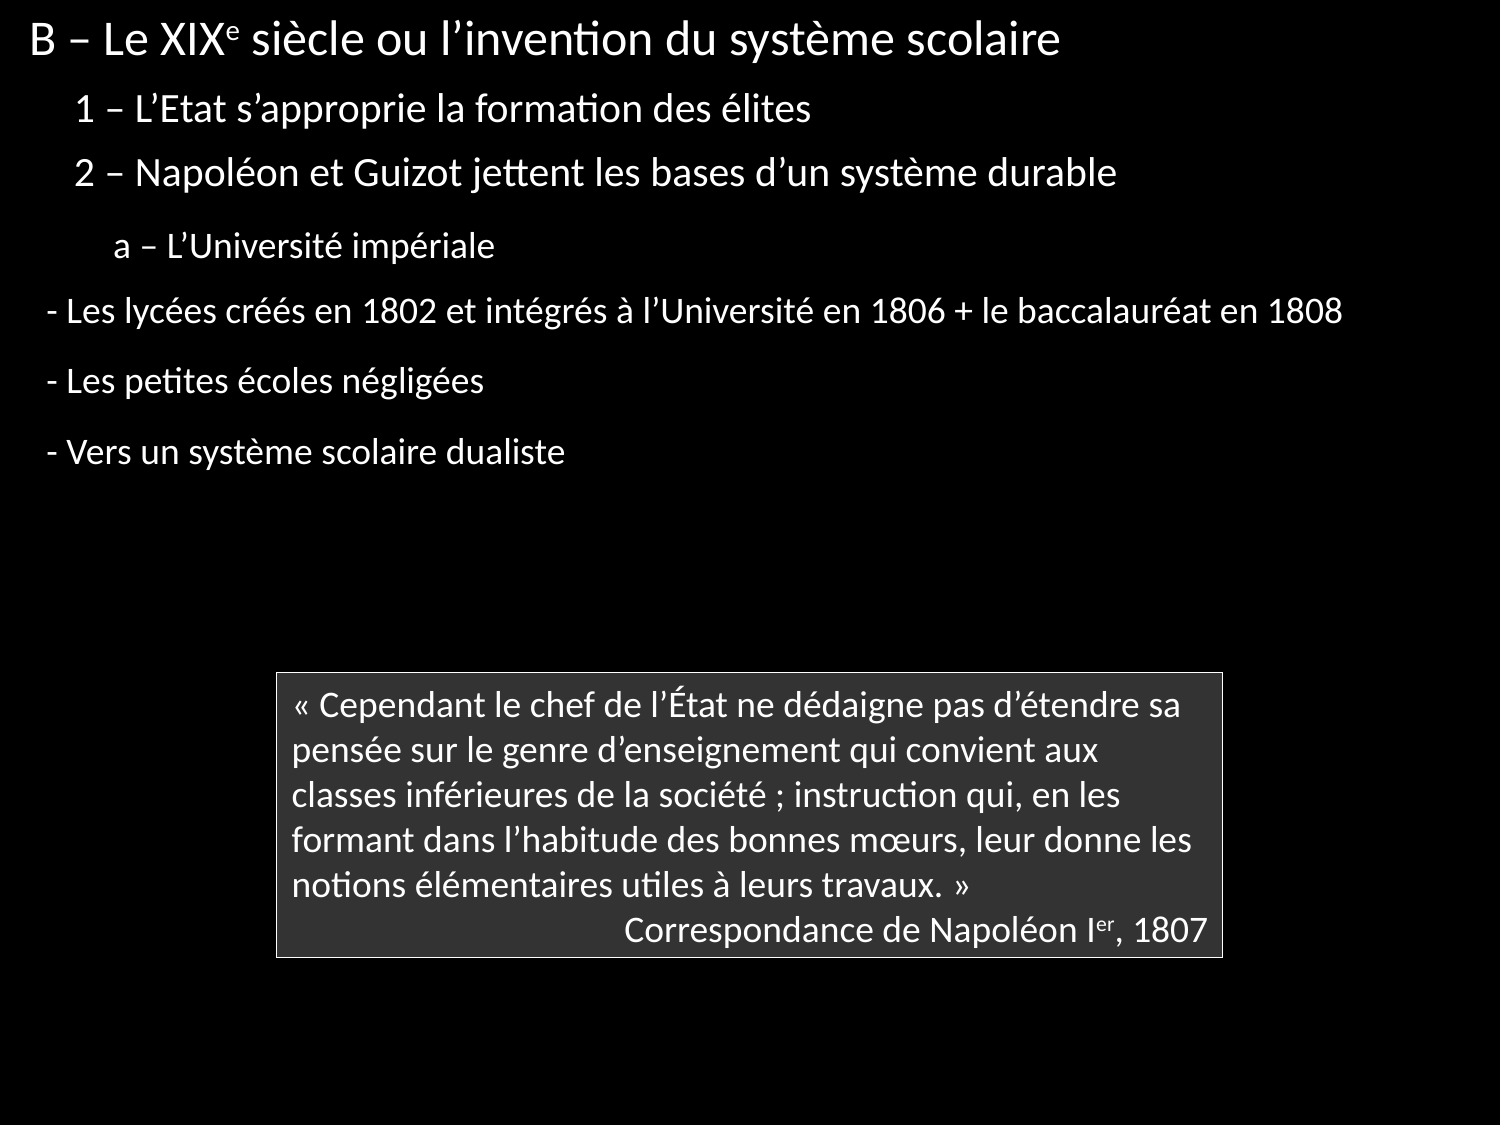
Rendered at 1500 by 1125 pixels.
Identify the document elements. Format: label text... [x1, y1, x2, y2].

text_box 1 – L’Etat s’approprie la formation des élites [59, 73, 1313, 137]
text_box - Les petites écoles négligées [31, 348, 1469, 409]
text_box - Vers un système scolaire dualiste [31, 419, 1469, 480]
text_box B – Le XIXe siècle ou l’invention du système scolaire [14, 0, 1269, 73]
text_box - Les lycées créés en 1802 et intégrés à l’Université en 1806 + le baccalauréat en 1808 [31, 278, 1469, 338]
text_box 2 – Napoléon et Guizot jettent les bases d’un système durable [59, 137, 1313, 203]
text_box a – L’Université impériale [98, 213, 1353, 274]
text_box « Cependant le chef de l’État ne dédaigne pas d’étendre sa pensée sur le genre d’enseignement qui convient aux classes inférieures de la société ; instruction qui, en les formant dans l’habitude des bonnes mœurs, leur donne les notions élémentaires utiles à leurs travaux. » Correspondance de Napoléon Ier, 1807 [276, 672, 1223, 958]
